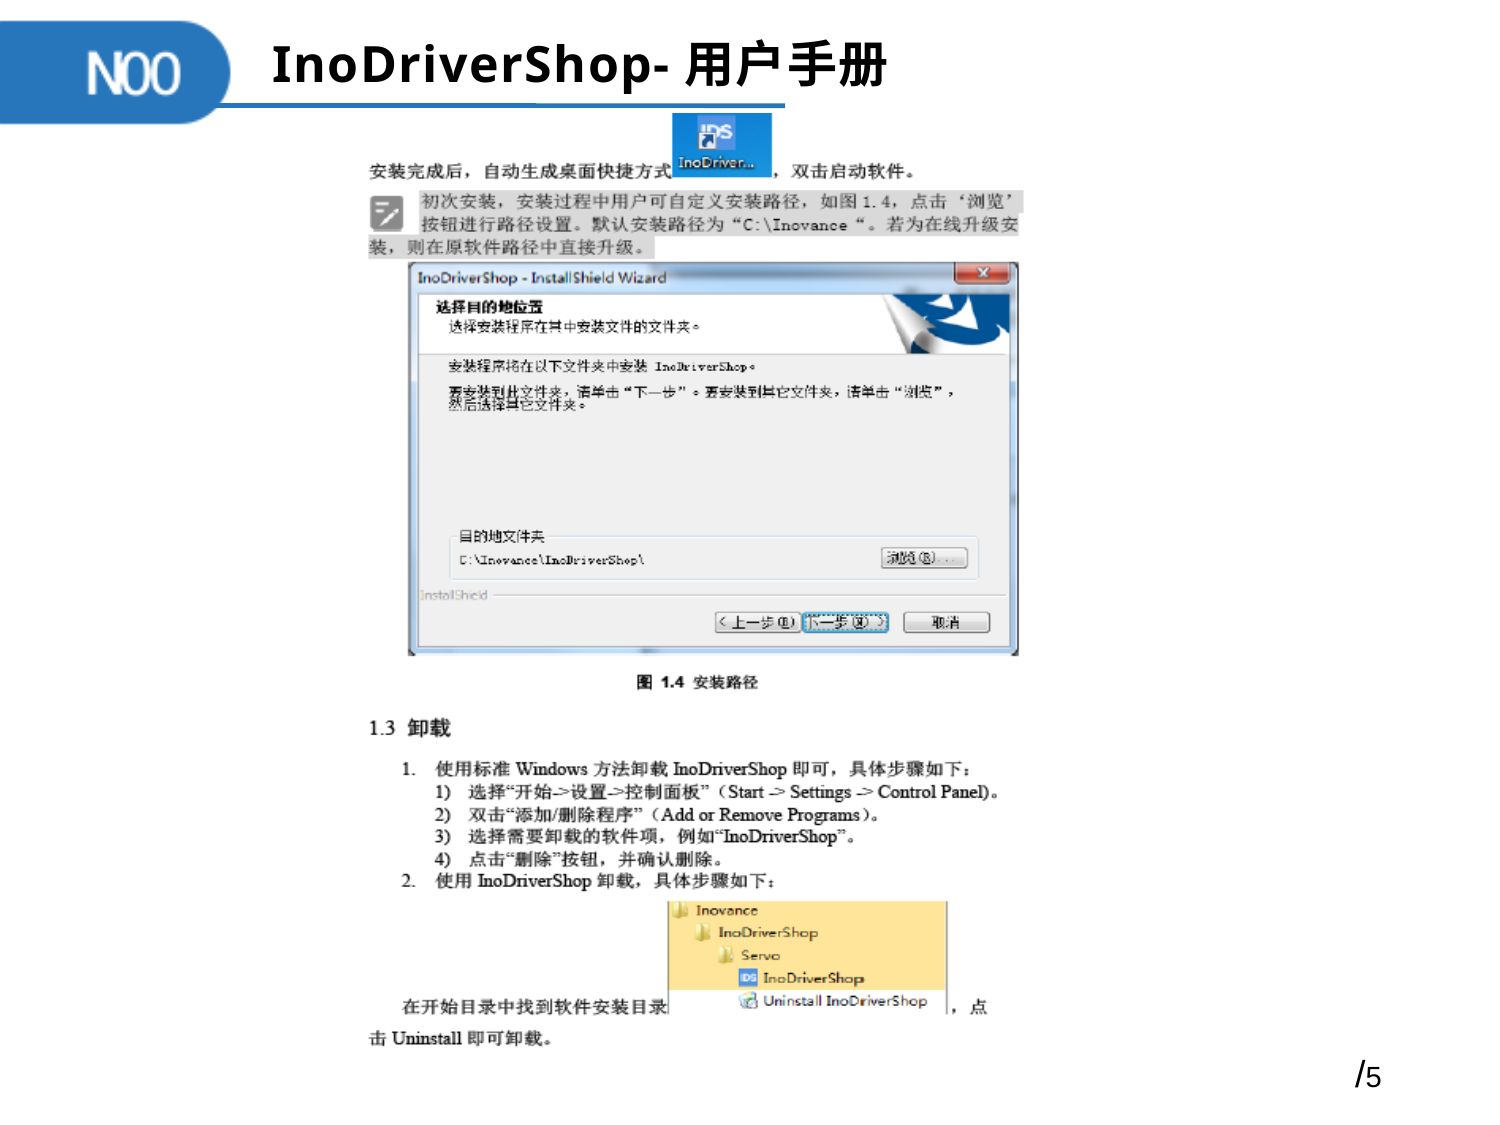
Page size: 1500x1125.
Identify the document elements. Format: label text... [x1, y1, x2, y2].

picture [287, 113, 1152, 1102]
slide_number / [1156, 1042, 1398, 1103]
picture [0, 11, 235, 135]
text_box InoDriverShop-用户手册 [257, 25, 916, 101]
